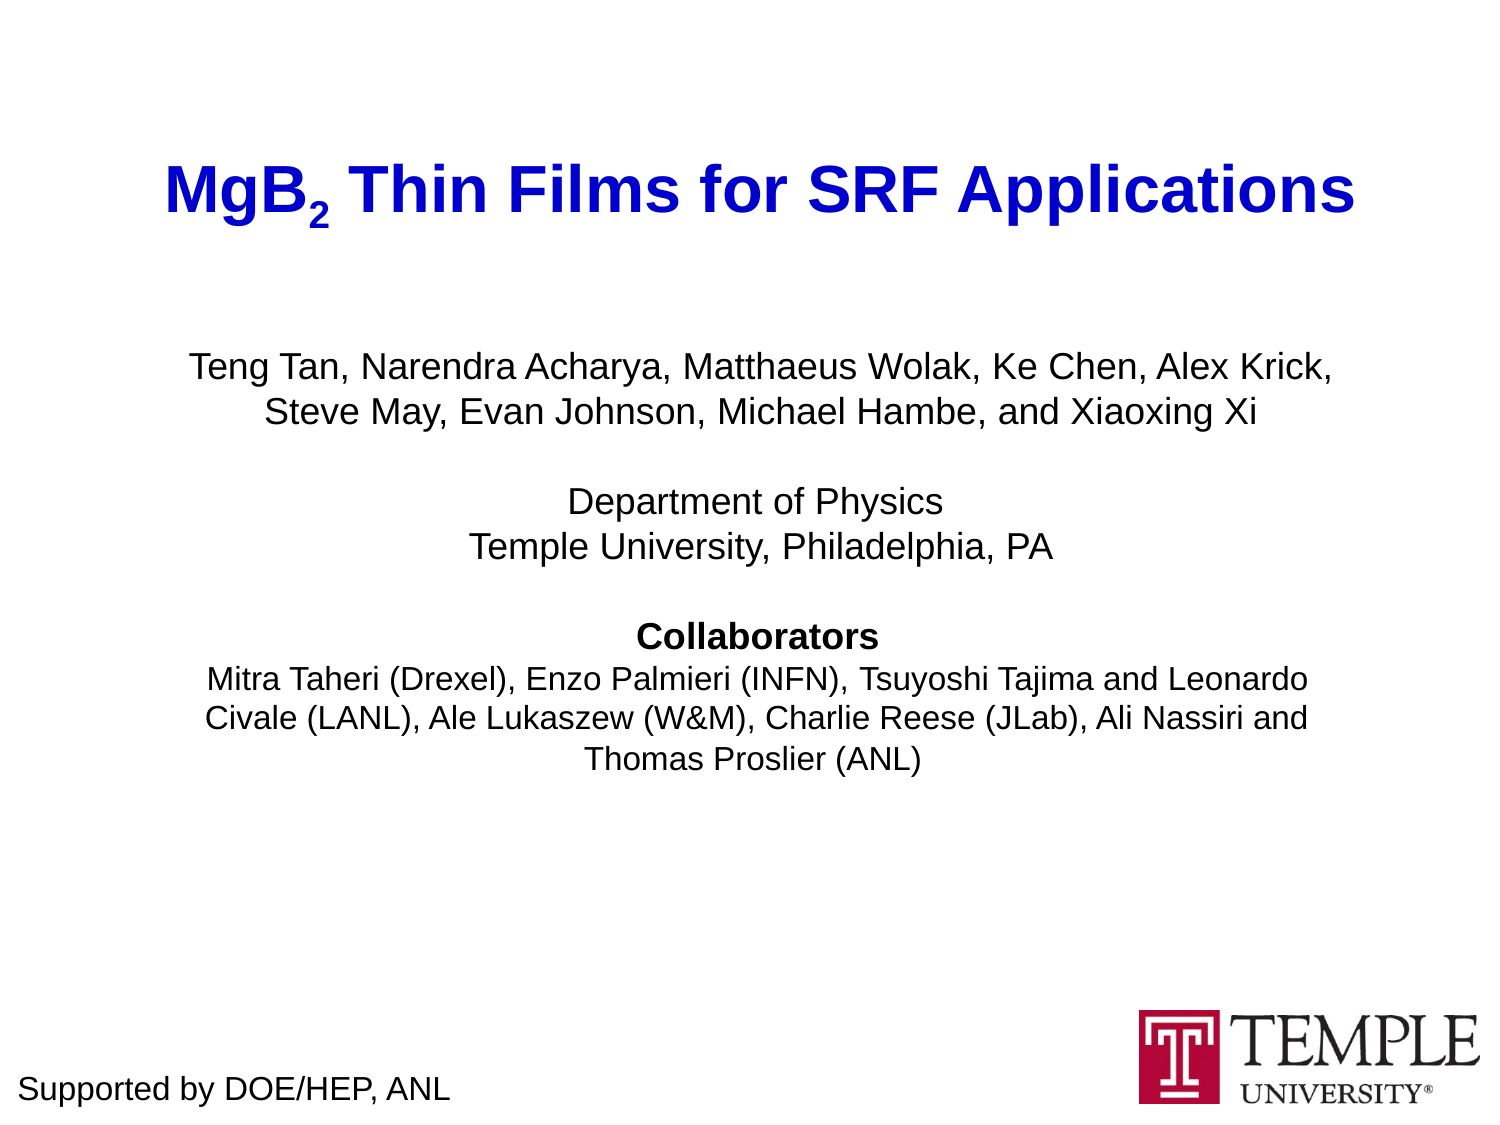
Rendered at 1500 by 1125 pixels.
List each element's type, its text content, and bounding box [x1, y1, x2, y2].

text_box Supported by DOE/HEP, ANL [0, 1059, 469, 1115]
picture [1138, 1010, 1480, 1104]
text_box Teng Tan, Narendra Acharya, Matthaeus Wolak, Ke Chen, Alex Krick, Steve May, Evan Johnson, Michael Hambe, and Xiaoxing Xi Department of Physics Temple University, Philadelphia, PA [168, 334, 1354, 619]
title MgB2 Thin Films for SRF Applications [60, 70, 1462, 312]
text_box Collaborators Mitra Taheri (Drexel), Enzo Palmieri (INFN), Tsuyoshi Tajima and Leonardo Civale (LANL), Ale Lukaszew (W&M), Charlie Reese (JLab), Ali Nassiri and Thomas Proslier (ANL) [165, 604, 1351, 824]
